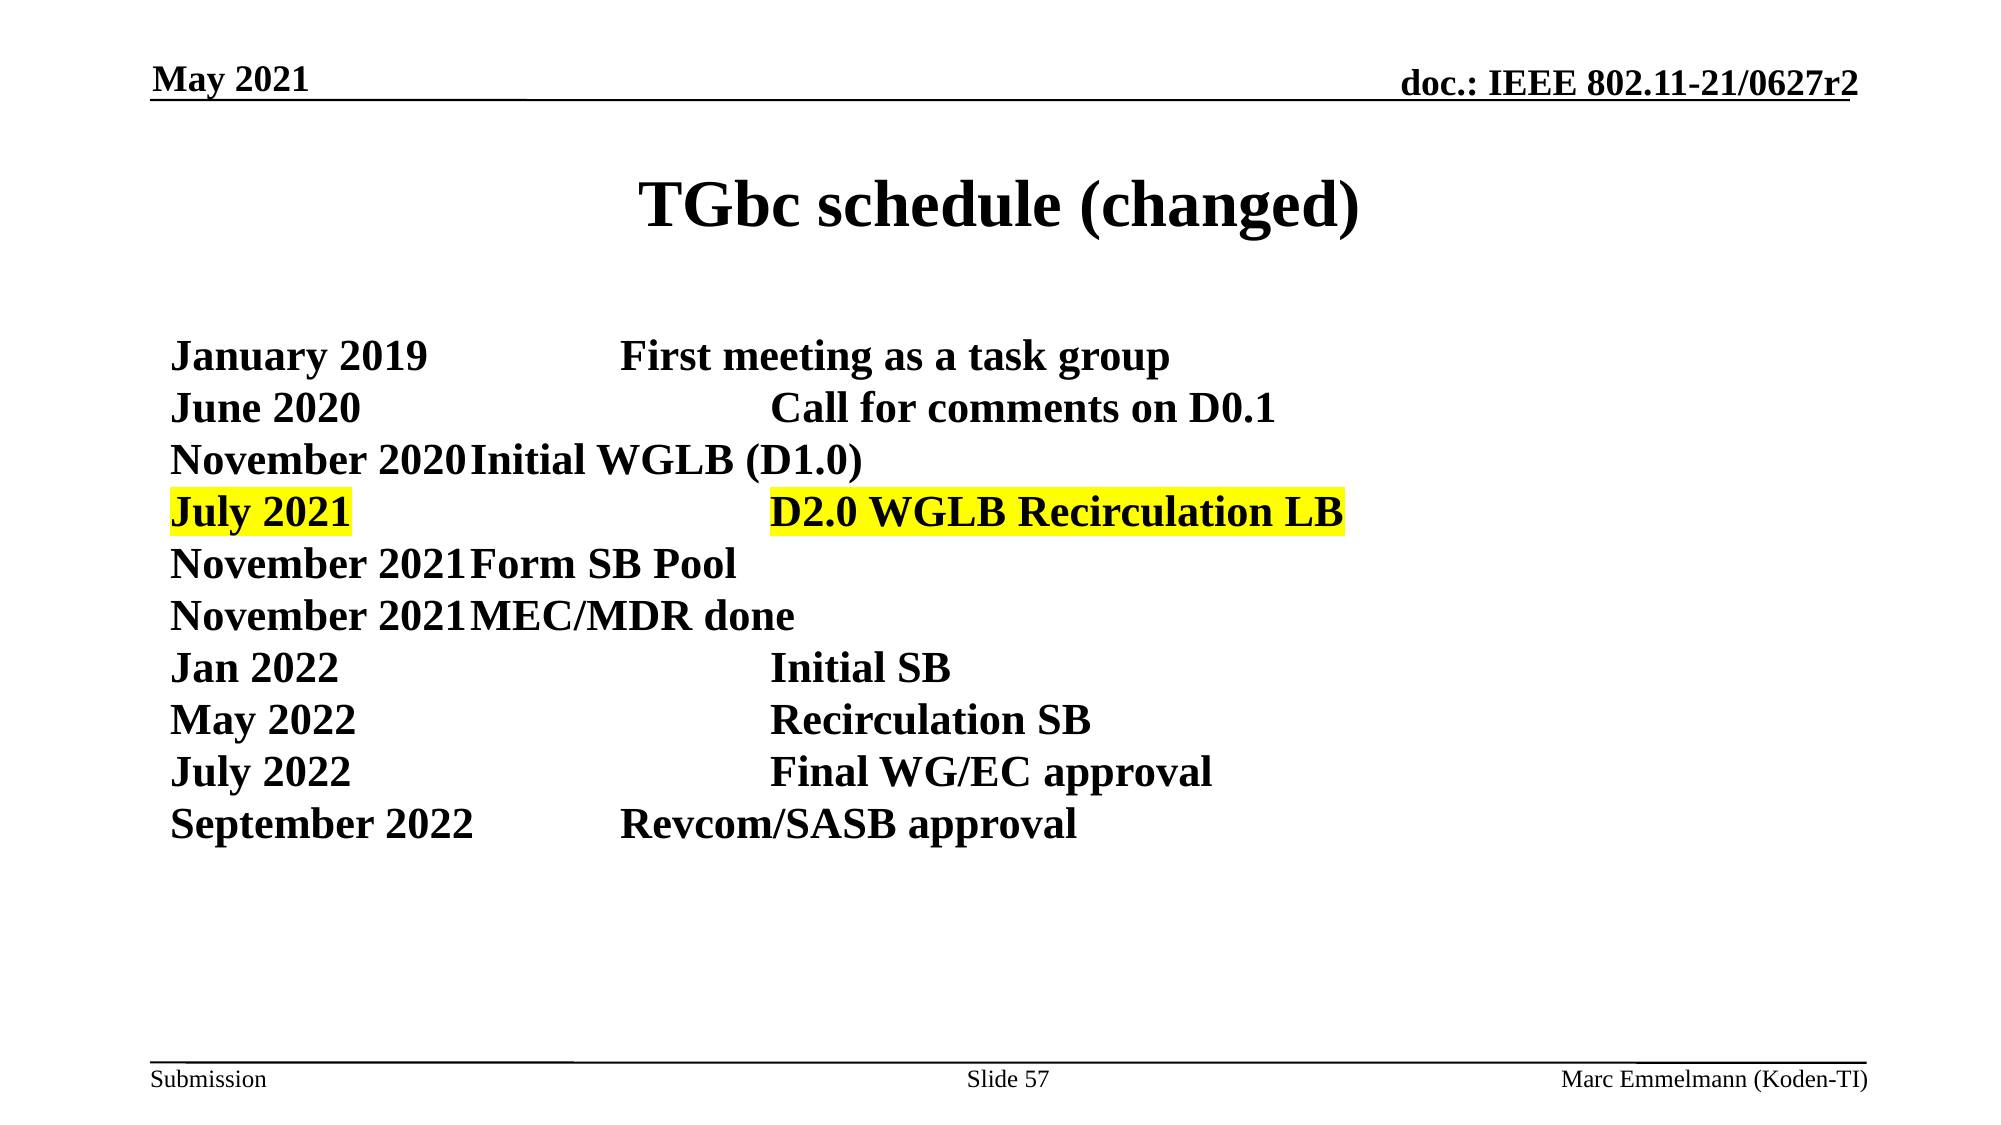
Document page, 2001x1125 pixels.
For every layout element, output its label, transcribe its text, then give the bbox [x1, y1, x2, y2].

footer Marc Emmelmann (Koden-TI) [1171, 1061, 1869, 1093]
text_box January 2019 First meeting as a task group June 2020 Call for comments on D0.1 November 2020 Initial WGLB (D1.0) July 2021 D2.0 WGLB Recirculation LB November 2021 Form SB Pool November 2021 MEC/MDR done Jan 2022 Initial SB May 2022 Recirculation SB July 2022 Final WG/EC approval September 2022 Revcom/SASB approval [150, 326, 1850, 972]
title TGbc schedule (changed) [149, 112, 1850, 288]
slide_number Slide 57 [950, 1061, 1067, 1123]
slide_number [152, 54, 563, 100]
